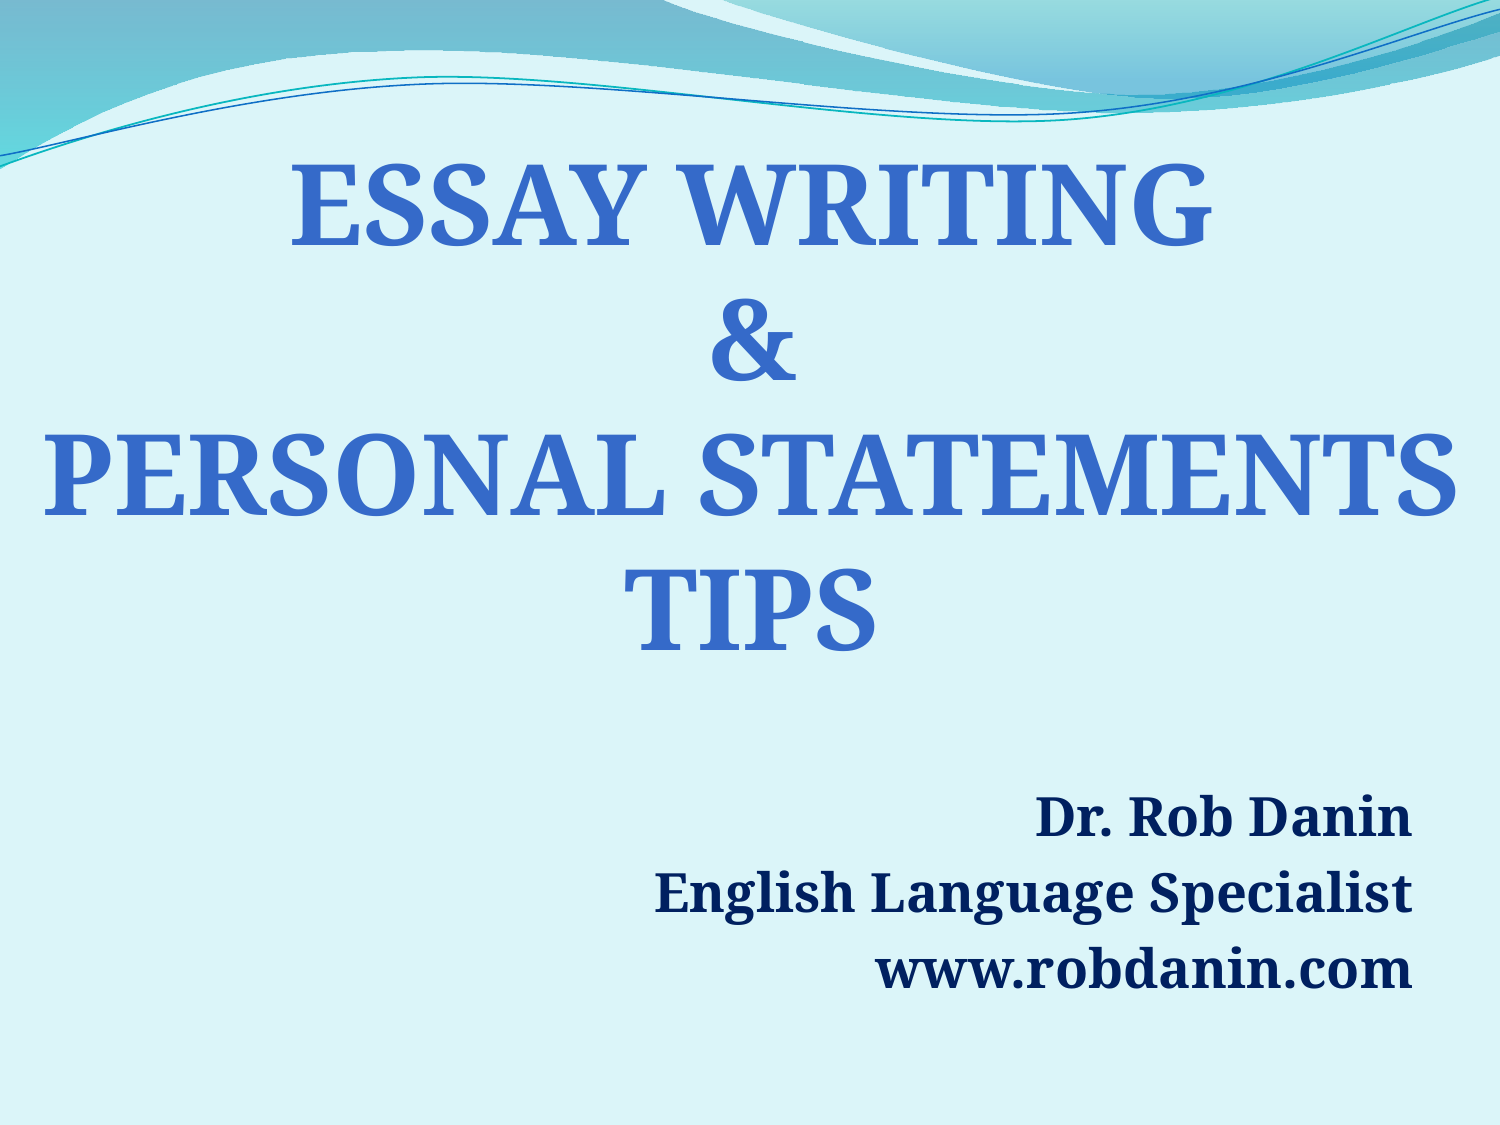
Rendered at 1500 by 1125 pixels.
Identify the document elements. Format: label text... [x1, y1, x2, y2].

text_box Essay Writing & Personal Statements Tips [27, 124, 1478, 680]
subtitle Dr. Rob Danin English Language Specialist www.robdanin.com [50, 774, 1425, 1063]
text_box [37, 87, 1500, 239]
